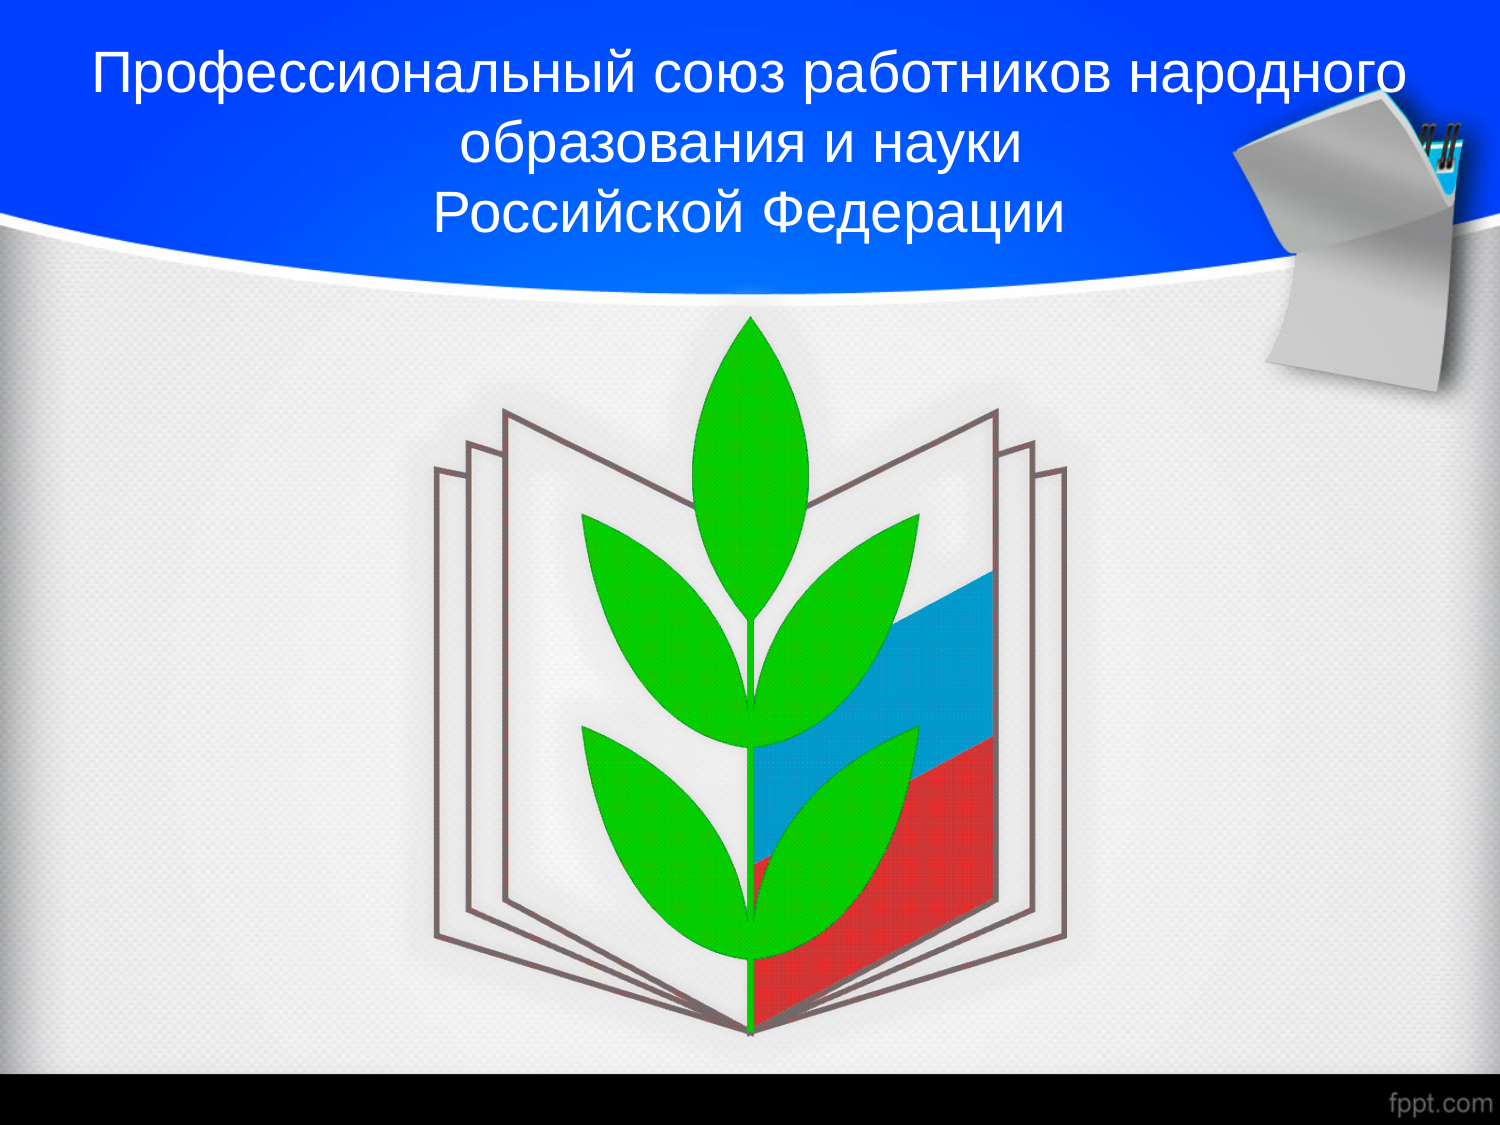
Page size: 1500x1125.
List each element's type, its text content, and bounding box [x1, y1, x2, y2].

title Профессиональный союз работников народного образования и науки Российской Федерации [74, 44, 1426, 233]
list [433, 316, 1067, 1038]
picture [0, 0, 1500, 1125]
